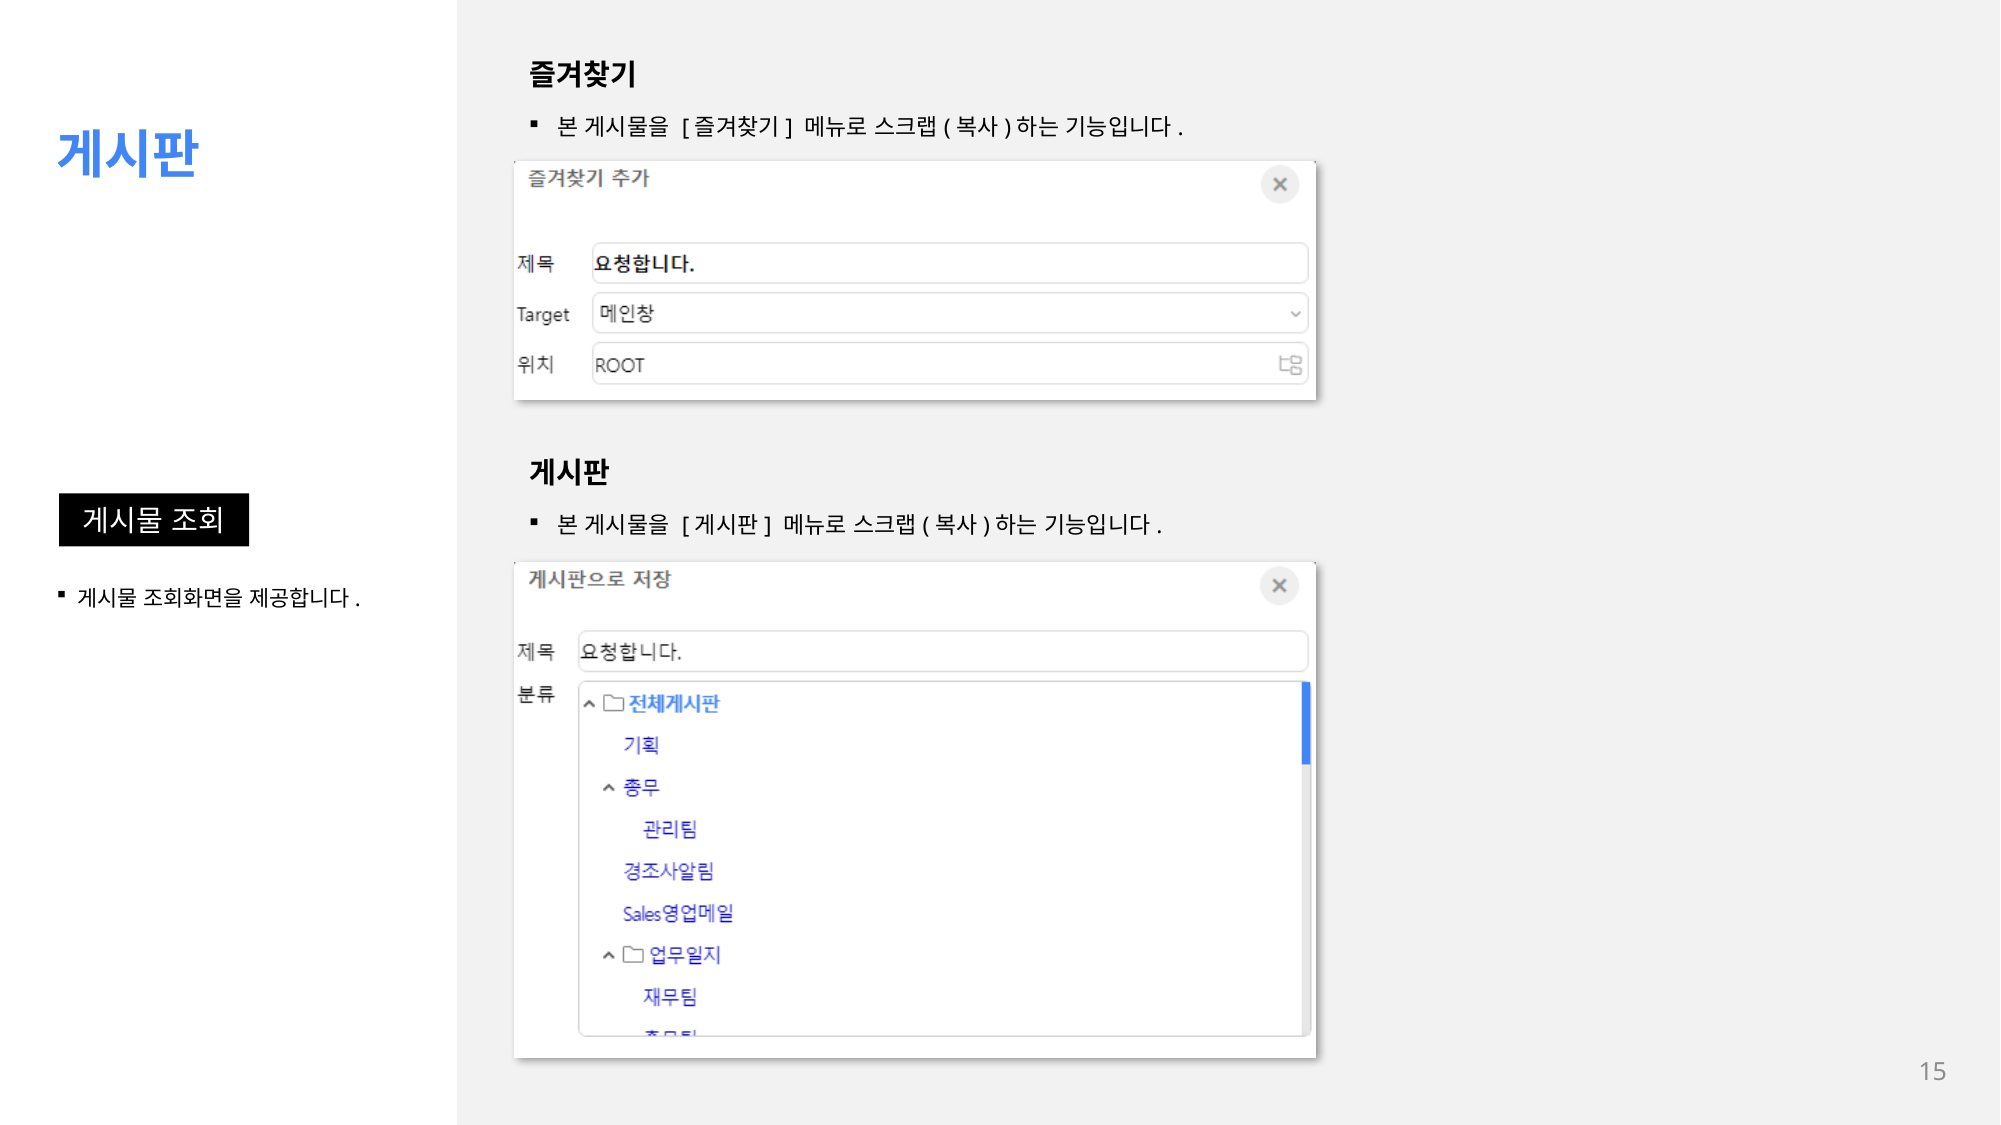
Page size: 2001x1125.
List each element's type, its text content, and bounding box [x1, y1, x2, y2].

text_box 게시물 조회 [58, 492, 250, 548]
text_box 게시물 조회화면을 제공합니다. [41, 563, 457, 618]
text_box 본 게시물을 [즐겨찾기] 메뉴로 스크랩(복사)하는 기능입니다. [514, 91, 1975, 148]
text_box 본 게시물을 [게시판] 메뉴로 스크랩(복사)하는 기능입니다. [514, 490, 1975, 546]
text_box 게시판 [514, 429, 869, 490]
text_box 게시판 [41, 114, 410, 192]
text_box 즐겨찾기 [514, 31, 869, 91]
picture [514, 562, 1316, 1059]
picture [514, 161, 1316, 400]
